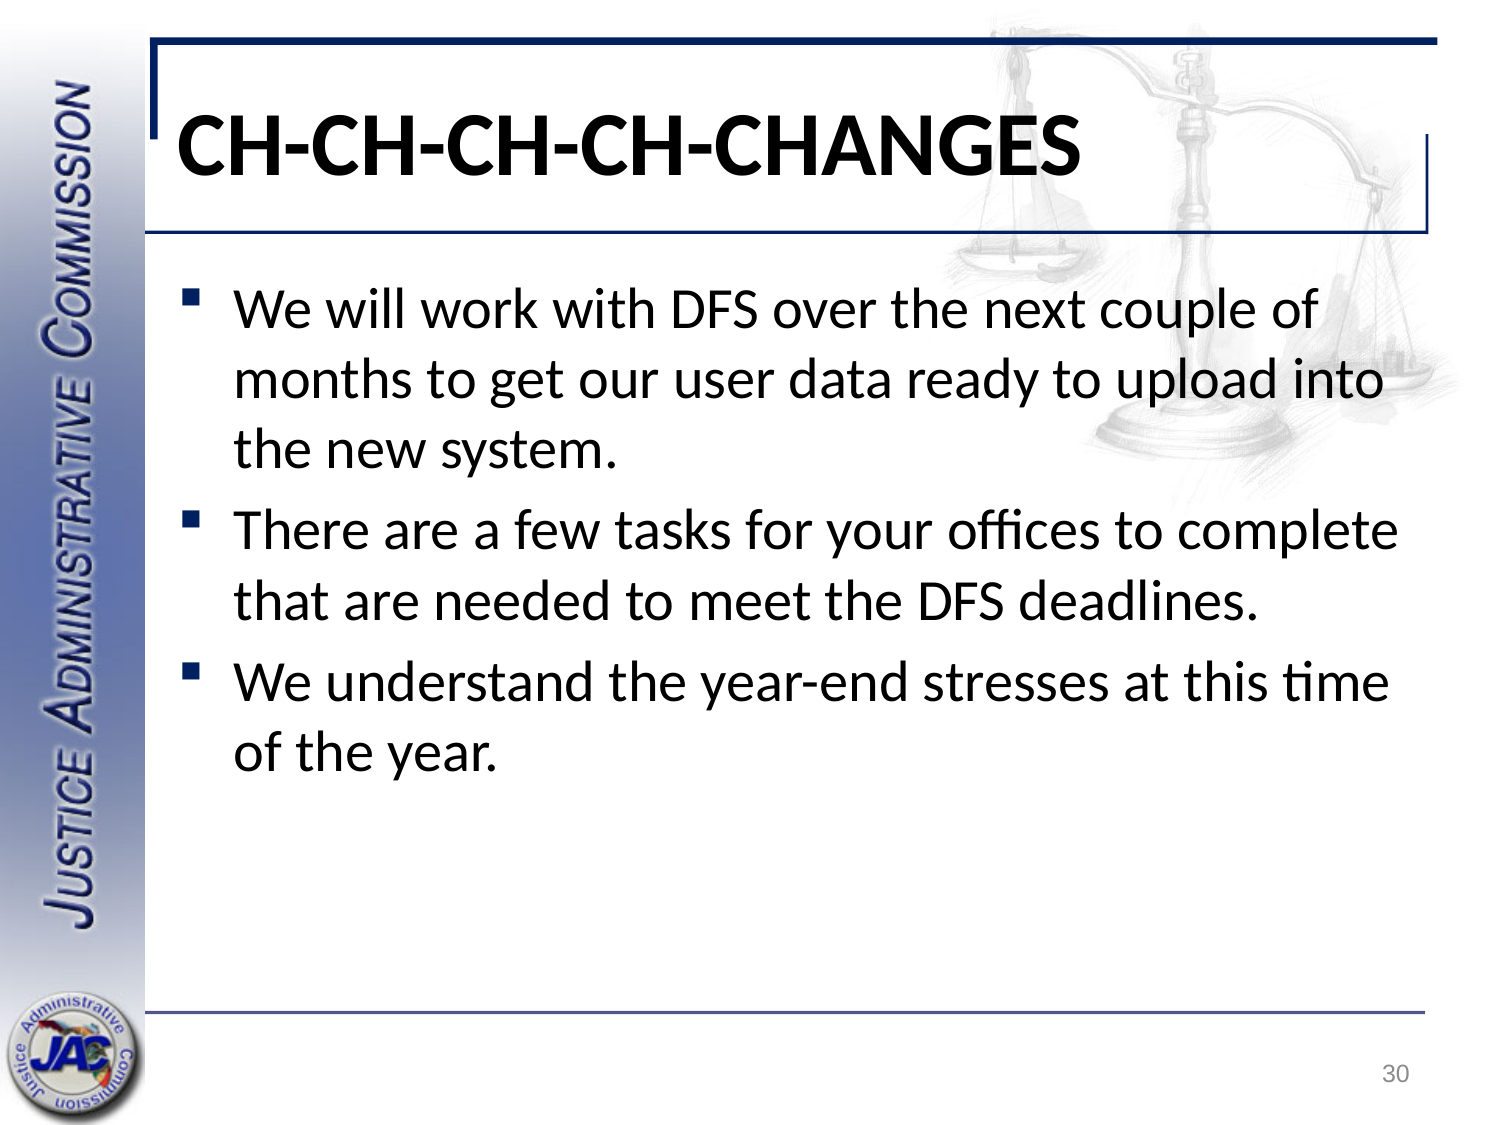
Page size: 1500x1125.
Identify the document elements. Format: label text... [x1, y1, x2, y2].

list We will work with DFS over the next couple of months to get our user data ready to upload into the new system. There are a few tasks for your offices to complete that are needed to meet the DFS deadlines. We understand the year-end stresses at this time of the year. [162, 262, 1426, 1006]
title CH-CH-CH-CH-CHANGES [162, 44, 1426, 233]
picture [0, 0, 145, 1125]
slide_number 30 [1074, 1042, 1425, 1103]
picture [912, 0, 1500, 524]
